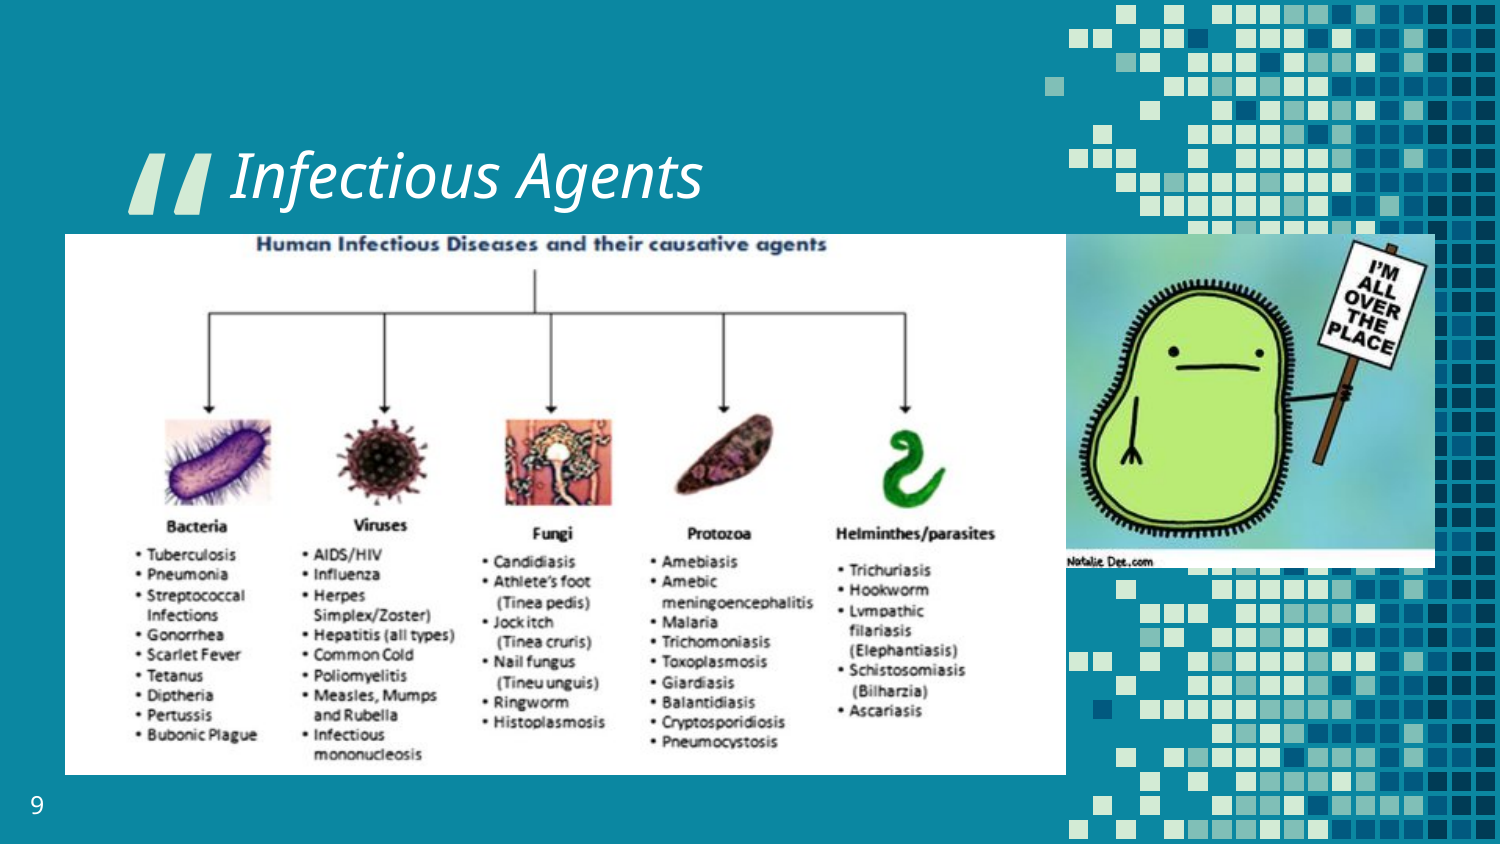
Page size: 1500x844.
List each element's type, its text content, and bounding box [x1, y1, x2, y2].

list Infectious Agents [209, 121, 912, 233]
picture [65, 234, 1435, 775]
slide_number 9 [15, 774, 105, 839]
